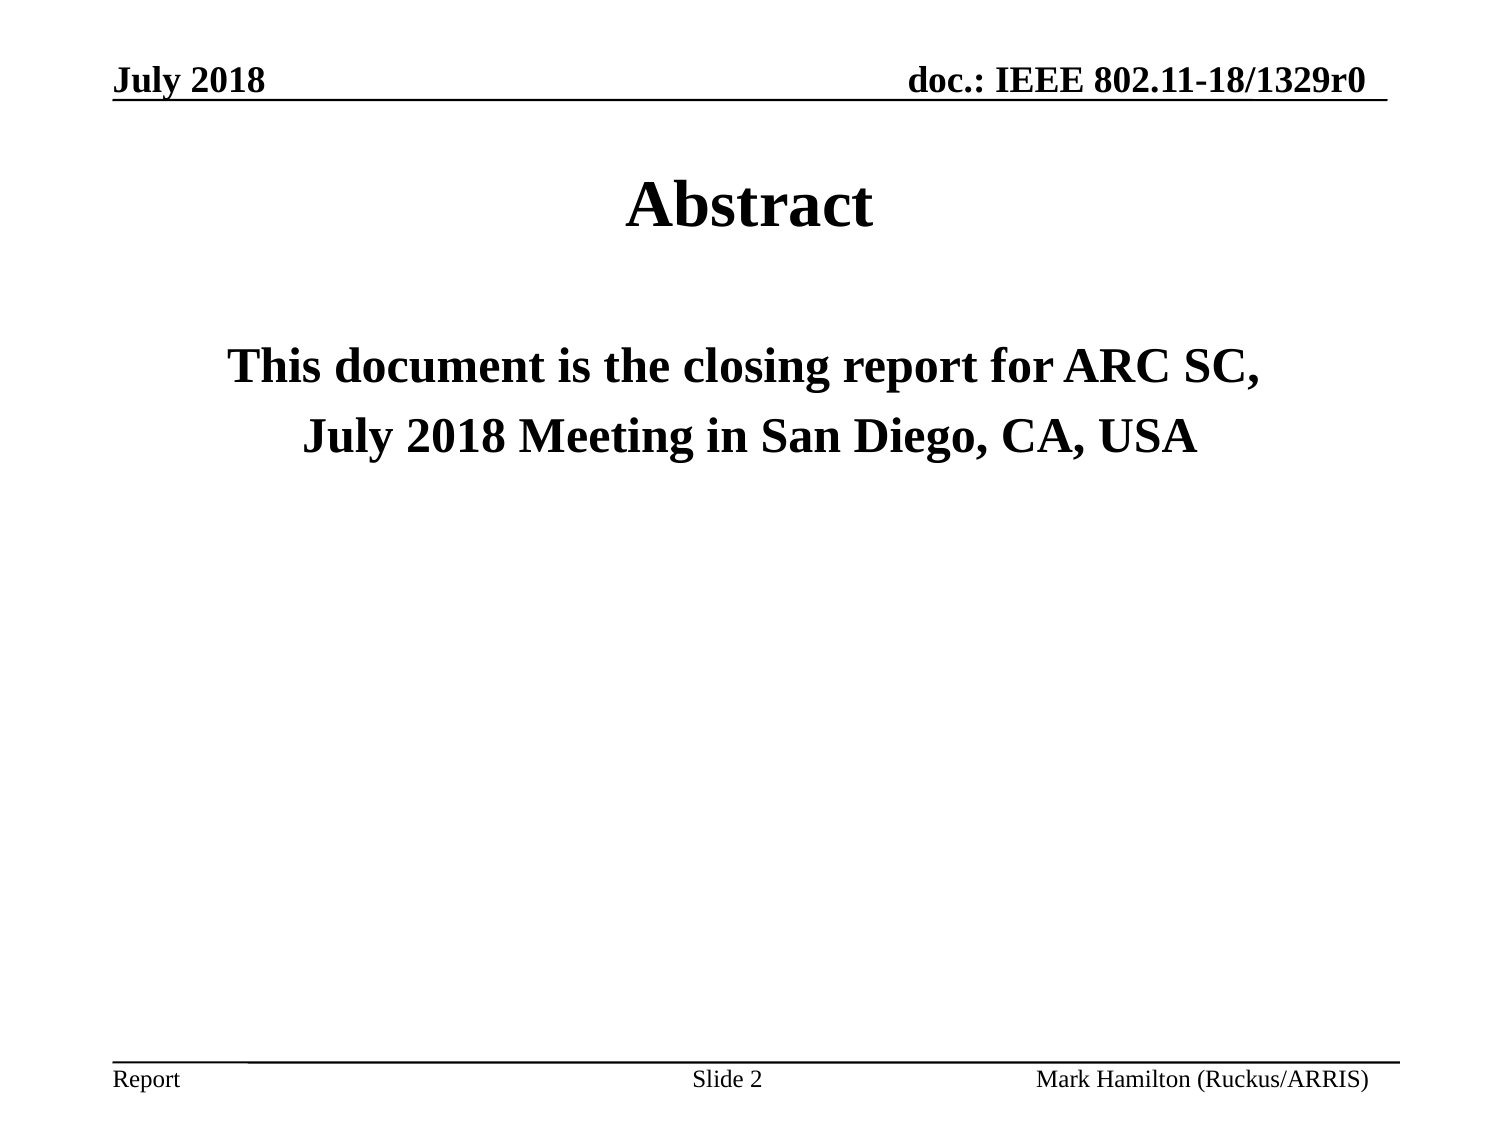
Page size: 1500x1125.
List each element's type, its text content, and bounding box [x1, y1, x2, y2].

title Abstract [112, 112, 1388, 288]
list This document is the closing report for ARC SC, July 2018 Meeting in San Diego, CA, USA [112, 324, 1388, 1001]
